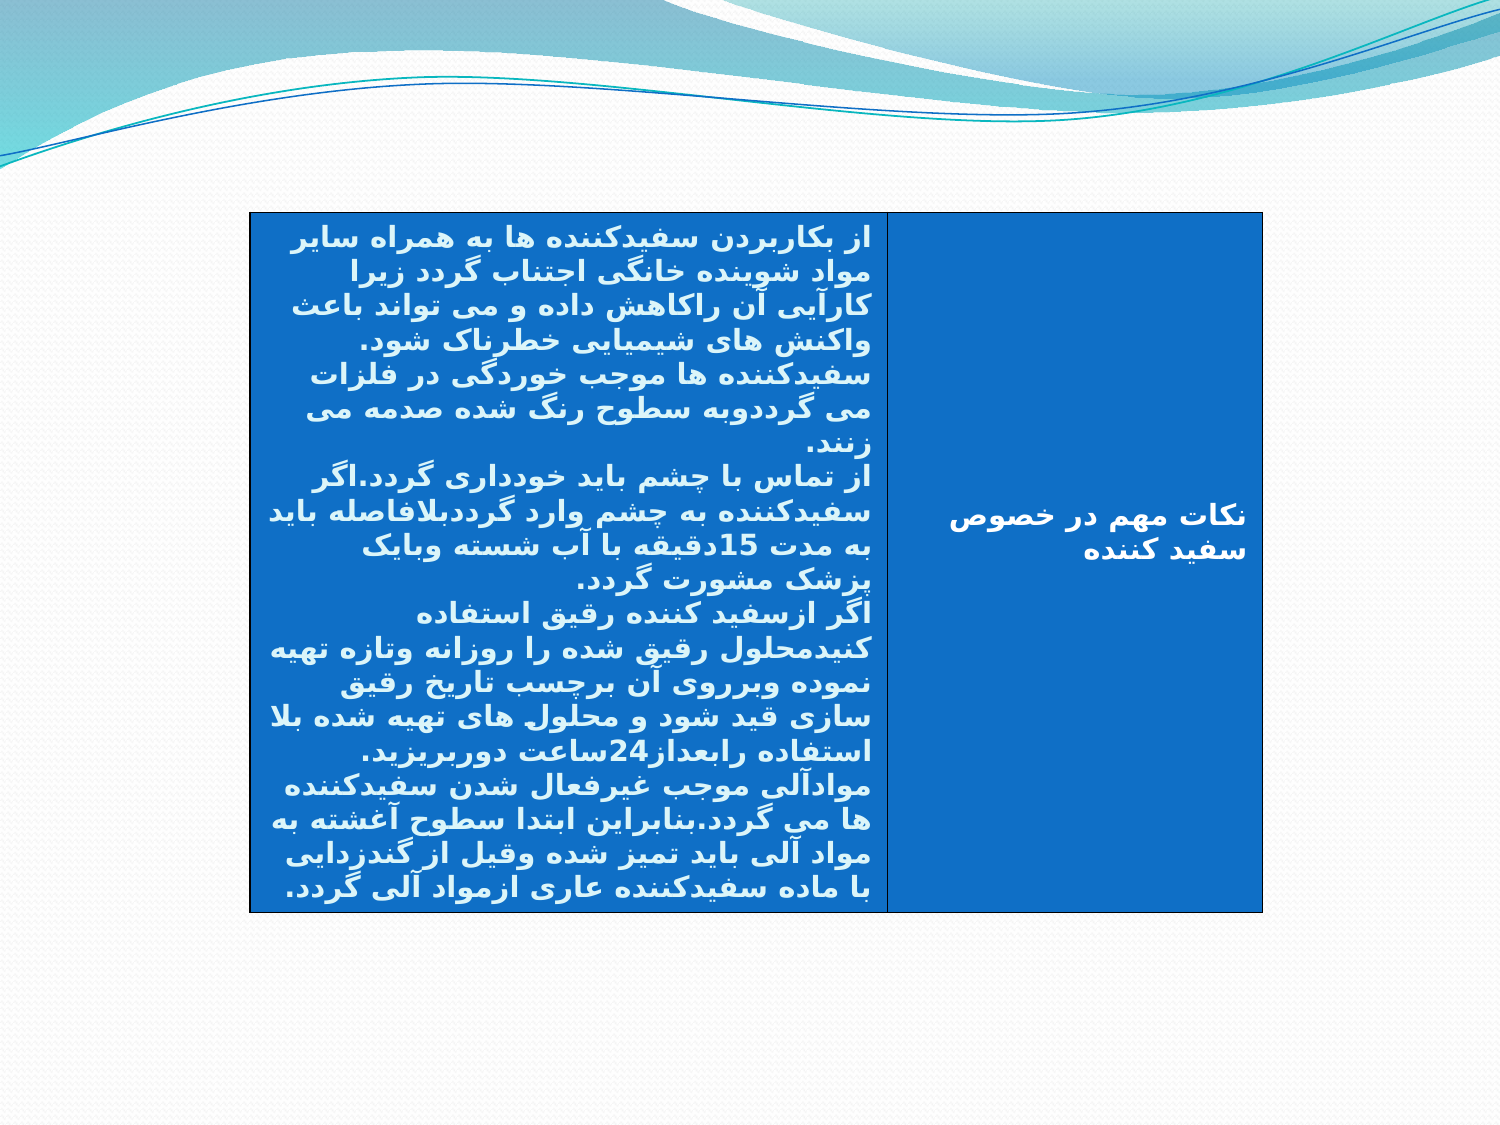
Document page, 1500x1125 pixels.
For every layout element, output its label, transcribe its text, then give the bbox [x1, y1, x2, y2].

table_header از بکاربردن سفیدکننده ها به همراه سایر مواد شوینده خانگی اجتناب گردد زیرا کارآیی آن راکاهش داده و می تواند باعث واکنش های شیمیایی خطرناک شود. سفیدکننده ها موجب خوردگی در فلزات می گرددوبه سطوح رنگ شده صدمه می زنند. از تماس با چشم باید خودداری گردد.اگر سفیدکننده به چشم وارد گرددبلافاصله باید به مدت 15دقیقه با آب شسته وبایک پزشک مشورت گردد. اگر ازسفید کننده رقیق استفاده کنیدمحلول رقیق شده را روزانه وتازه تهیه نموده وبرروی آن برچسب تاریخ رقیق سازی قید شود و محلول های تهیه شده بلا استفاده رابعداز24ساعت دوربریزید. موادآلی موجب غیرفعال شدن سفیدکننده ها می گردد.بنابراین ابتدا سطوح آغشته به مواد آلی باید تمیز شده وقیل از گندزدایی با ماده سفیدکننده عاری ازمواد آلی گردد. [251, 213, 887, 912]
table_header نکات مهم در خصوص سفید کننده [888, 213, 1262, 912]
